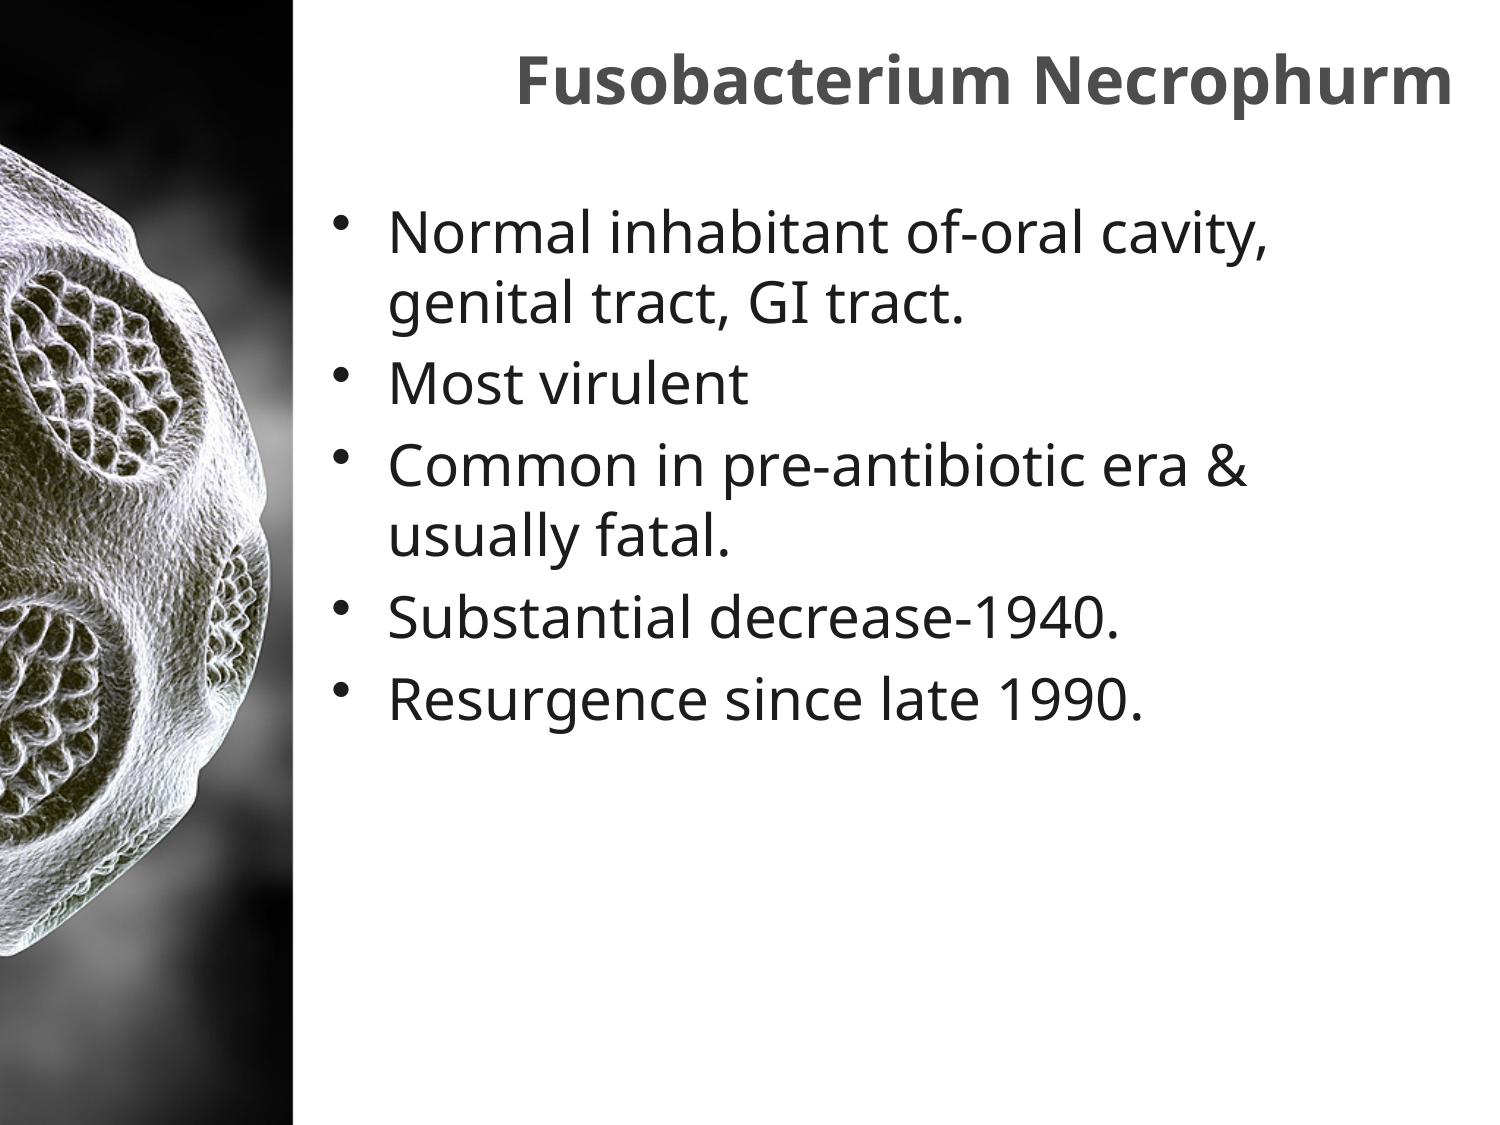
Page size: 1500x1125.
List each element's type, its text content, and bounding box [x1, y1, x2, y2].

list Normal inhabitant of-oral cavity, genital tract, GI tract. Most virulent Common in pre-antibiotic era & usually fatal. Substantial decrease-1940. Resurgence since late 1990. [316, 187, 1469, 991]
title Fusobacterium Necrophurm [312, 18, 1471, 138]
picture [0, 0, 1500, 1125]
